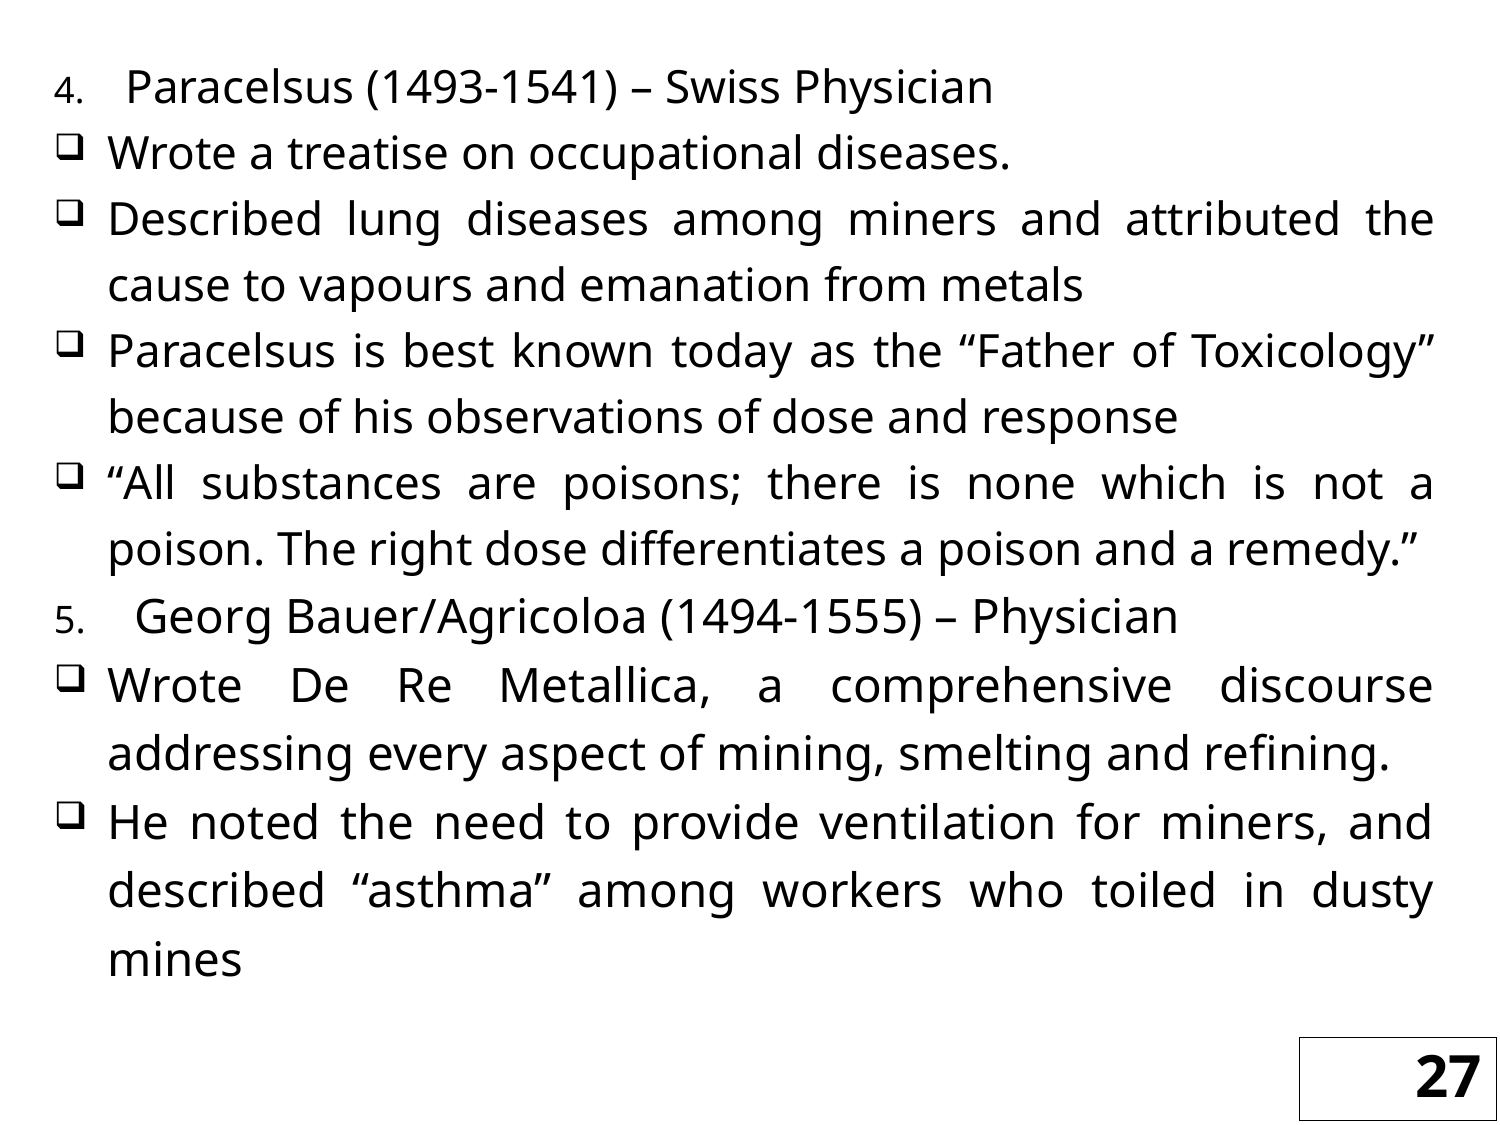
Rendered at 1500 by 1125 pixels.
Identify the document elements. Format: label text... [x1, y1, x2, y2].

slide_number 27 [1299, 1037, 1497, 1121]
list Paracelsus (1493-1541) – Swiss Physician Wrote a treatise on occupational diseases. Described lung diseases among miners and attributed the cause to vapours and emanation from metals Paracelsus is best known today as the “Father of Toxicology” because of his observations of dose and response “All substances are poisons; there is none which is not a poison. The right dose differentiates a poison and a remedy.” Georg Bauer/Agricoloa (1494-1555) – Physician Wrote De Re Metallica, a comprehensive discourse addressing every aspect of mining, smelting and refining. He noted the need to provide ventilation for miners, and described “asthma” among workers who toiled in dusty mines [39, 39, 1452, 1097]
